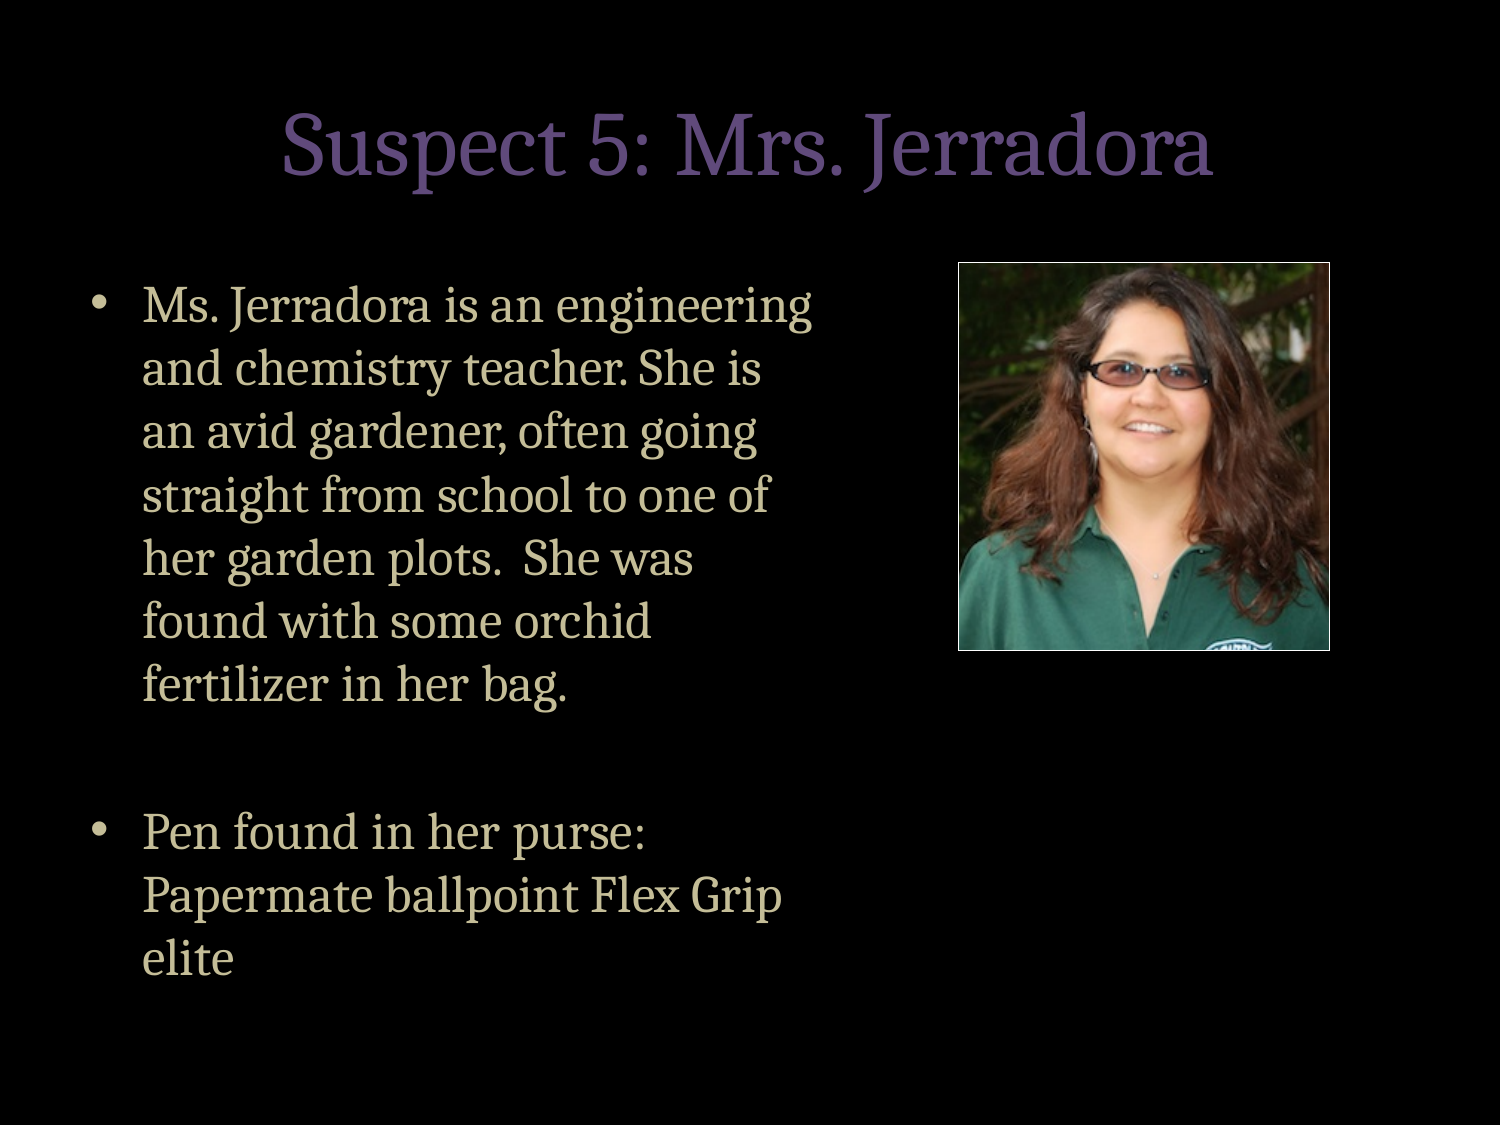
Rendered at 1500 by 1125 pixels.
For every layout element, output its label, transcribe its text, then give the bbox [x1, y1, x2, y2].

list Ms. Jerradora is an engineering and chemistry teacher. She is an avid gardener, often going straight from school to one of her garden plots. She was found with some orchid fertilizer in her bag. Pen found in her purse: Papermate ballpoint Flex Grip elite [75, 262, 834, 1005]
picture [958, 262, 1331, 651]
title Suspect 5: Mrs. Jerradora [75, 45, 1425, 233]
